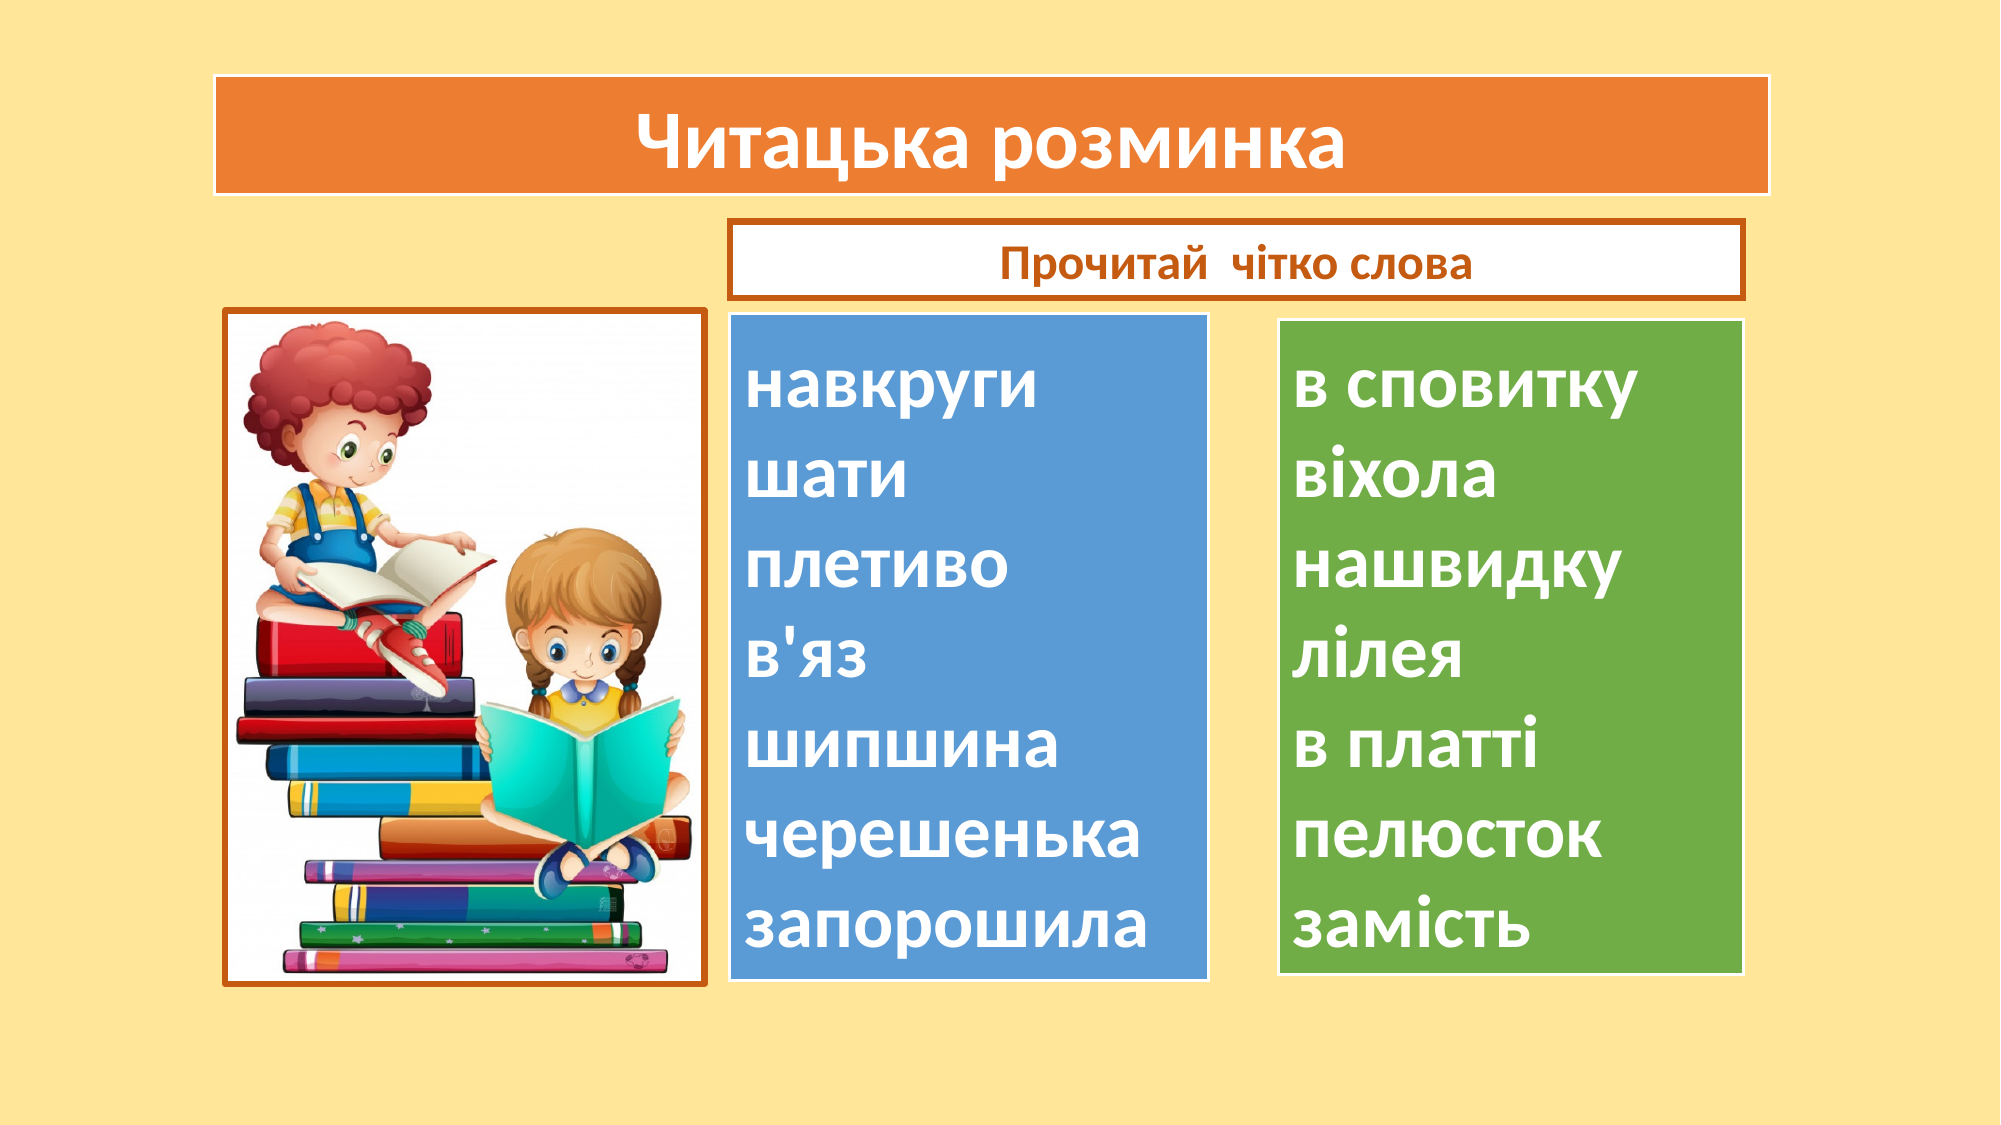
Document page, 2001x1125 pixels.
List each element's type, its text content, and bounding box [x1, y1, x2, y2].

picture [228, 313, 702, 981]
text_box в сповитку віхола нашвидку лілея в платті пелюсток замість [1277, 318, 1745, 976]
text_box Читацька розминка [213, 74, 1771, 196]
text_box навкруги шати плетиво в'яз шипшина черешенька запорошила [728, 312, 1210, 982]
text_box Прочитай чітко слова [729, 220, 1744, 299]
